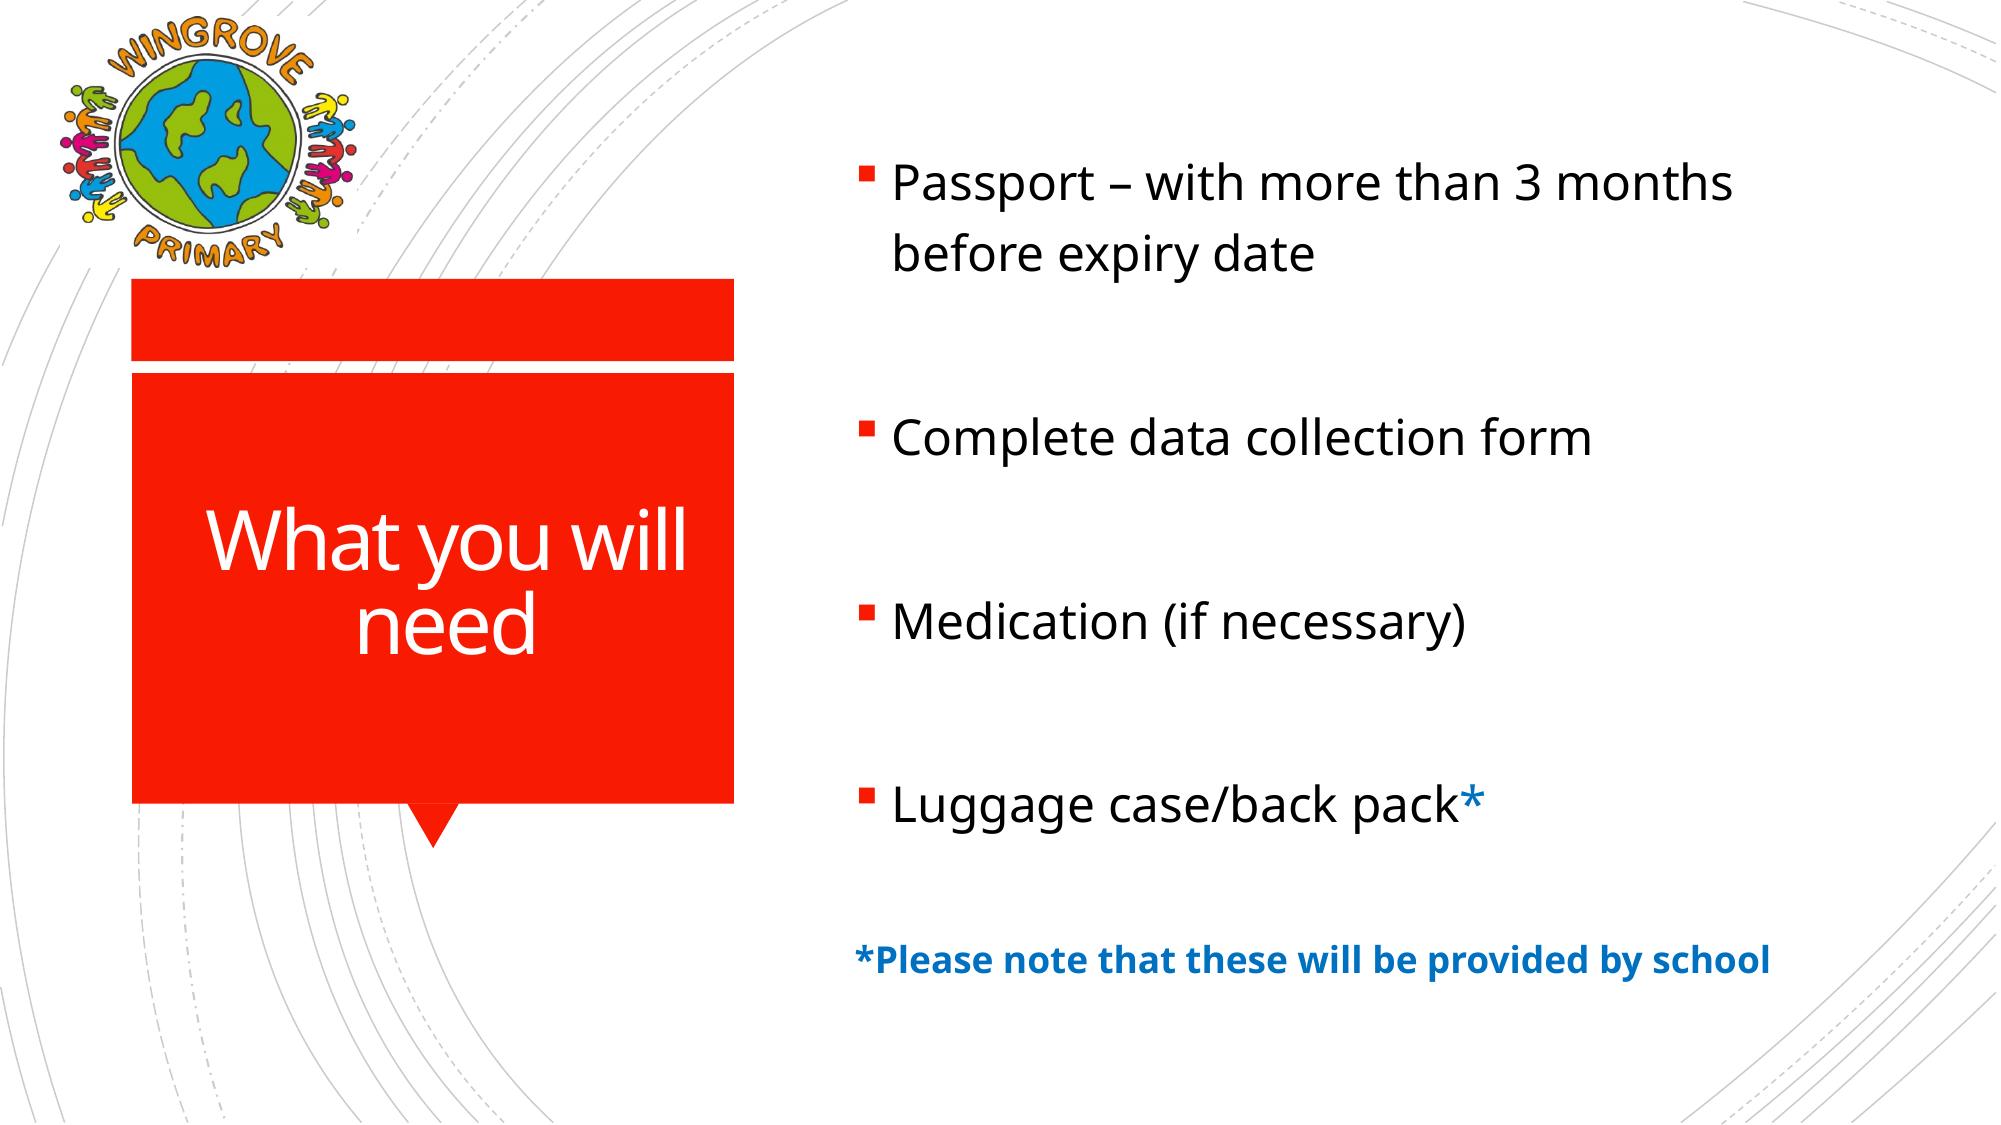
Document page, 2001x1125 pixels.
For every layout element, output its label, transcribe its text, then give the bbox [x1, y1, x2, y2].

picture [60, 16, 357, 268]
list Passport – with more than 3 months before expiry date Complete data collection form Medication (if necessary) Luggage case/back pack* *Please note that these will be provided by school [839, 131, 1871, 993]
title What you will need [145, 385, 749, 789]
